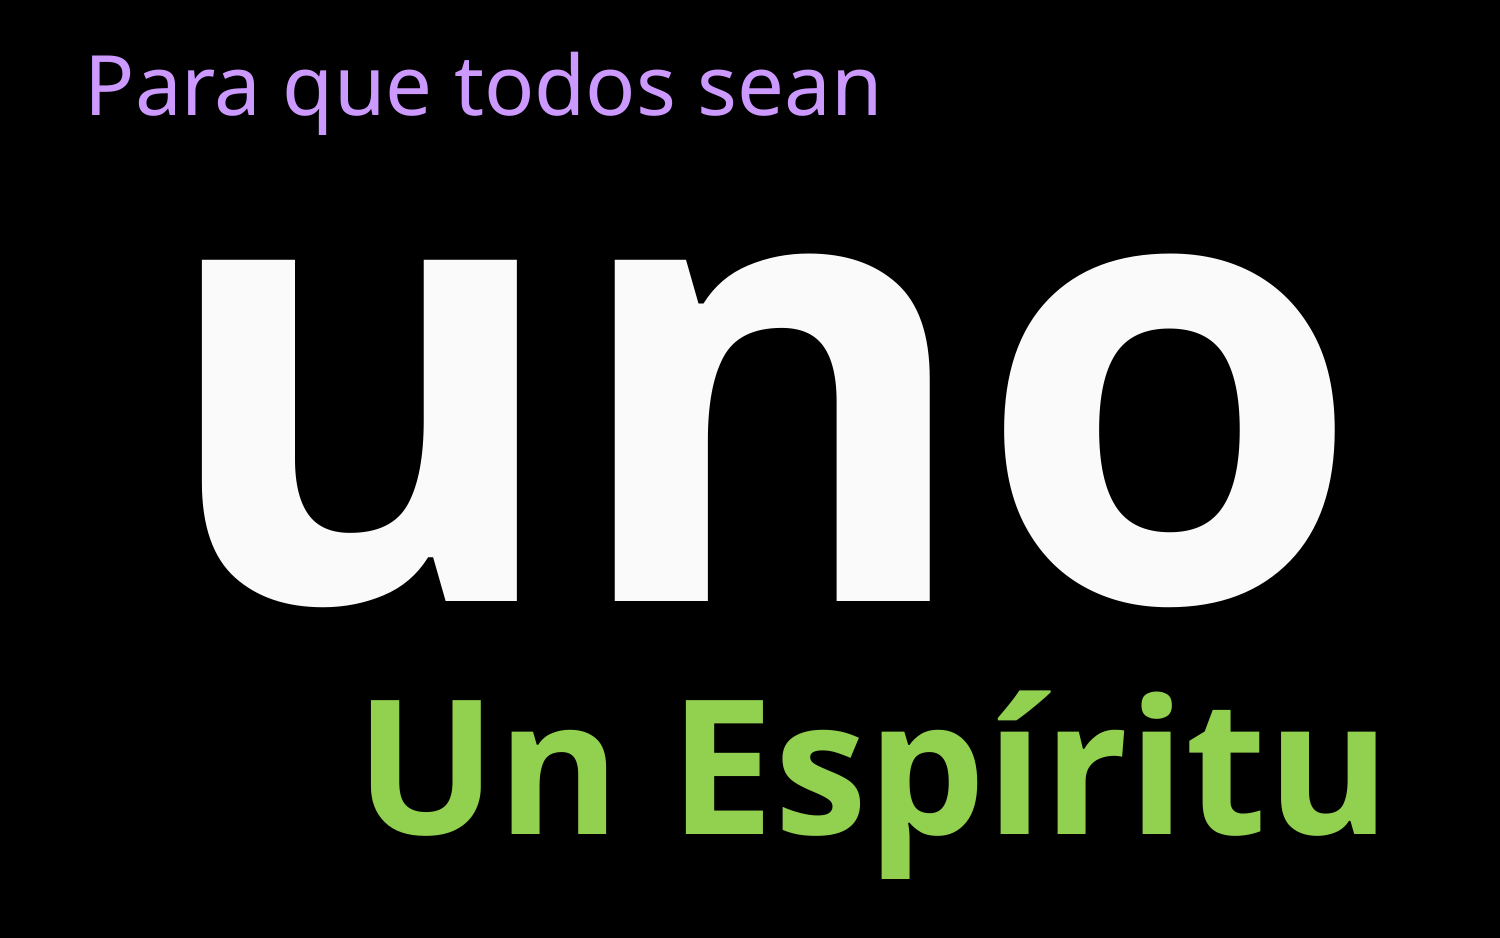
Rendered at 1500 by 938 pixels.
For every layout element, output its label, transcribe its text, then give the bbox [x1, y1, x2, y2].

text_box uno [140, 0, 1380, 734]
text_box Para que todos sean [70, 24, 140, 140]
text_box Un Espíritu [278, 639, 1469, 880]
